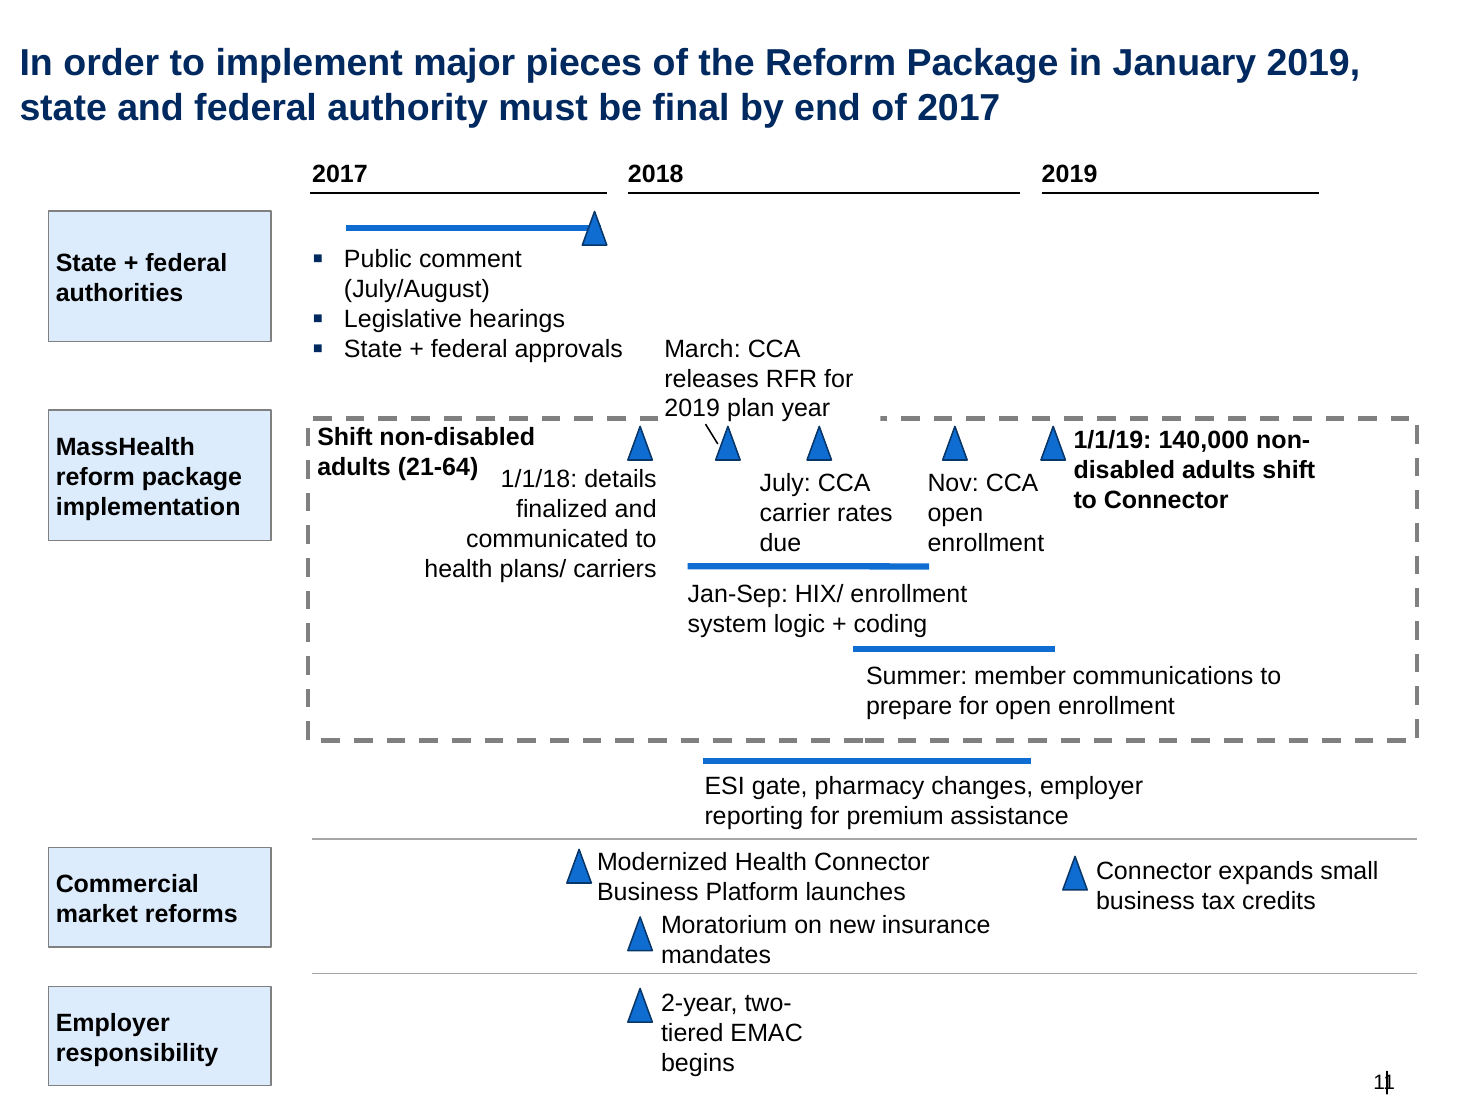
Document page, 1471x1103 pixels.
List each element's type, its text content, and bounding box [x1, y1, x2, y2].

text_box Summer: member communications to prepare for open enrollment [866, 660, 1326, 720]
text_box [306, 417, 1419, 743]
text_box [564, 848, 594, 886]
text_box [705, 423, 719, 445]
text_box [625, 424, 655, 462]
text_box 2-year, two-tiered EMAC begins [661, 986, 853, 1077]
text_box [805, 424, 834, 463]
text_box 2017 [312, 157, 494, 188]
text_box Nov: CCA open enrollment [927, 466, 1048, 557]
text_box [580, 209, 609, 248]
text_box Employer responsibility [46, 984, 273, 1088]
text_box [713, 424, 743, 463]
text_box Commercial market reforms [46, 845, 273, 949]
text_box [940, 424, 970, 463]
text_box ESI gate, pharmacy changes, employer reporting for premium assistance [704, 769, 1165, 830]
text_box 1/1/18: details finalized and communicated to health plans/ carriers [423, 462, 657, 583]
text_box 2018 [627, 157, 809, 188]
text_box [1038, 424, 1068, 463]
text_box MassHealth reform package implementation [46, 408, 273, 543]
text_box [1060, 854, 1090, 893]
text_box Modernized Health Connector Business Platform launches [596, 848, 984, 906]
text_box Public comment (July/August) Legislative hearings State + federal approvals [312, 242, 628, 363]
text_box Moratorium on new insurance mandates [661, 908, 1048, 969]
text_box [625, 986, 655, 1025]
text_box July: CCA carrier rates due [759, 466, 914, 557]
text_box Jan-Sep: HIX/ enrollment system logic + coding [687, 577, 1038, 638]
text_box March: CCA releases RFR for 2019 plan year [664, 332, 881, 422]
text_box [625, 914, 655, 953]
text_box State + federal authorities [46, 209, 273, 344]
title In order to implement major pieces of the Reform Package in January 2019, state and federal authority must be final by end of 2017 [19, 37, 1434, 129]
text_box 2019 [1041, 157, 1166, 188]
text_box Shift non-disabled adults (21-64) [317, 420, 552, 481]
text_box 1/1/19: 140,000 non-disabled adults shift to Connector [1073, 423, 1326, 514]
text_box Connector expands small business tax credits [1096, 854, 1440, 915]
